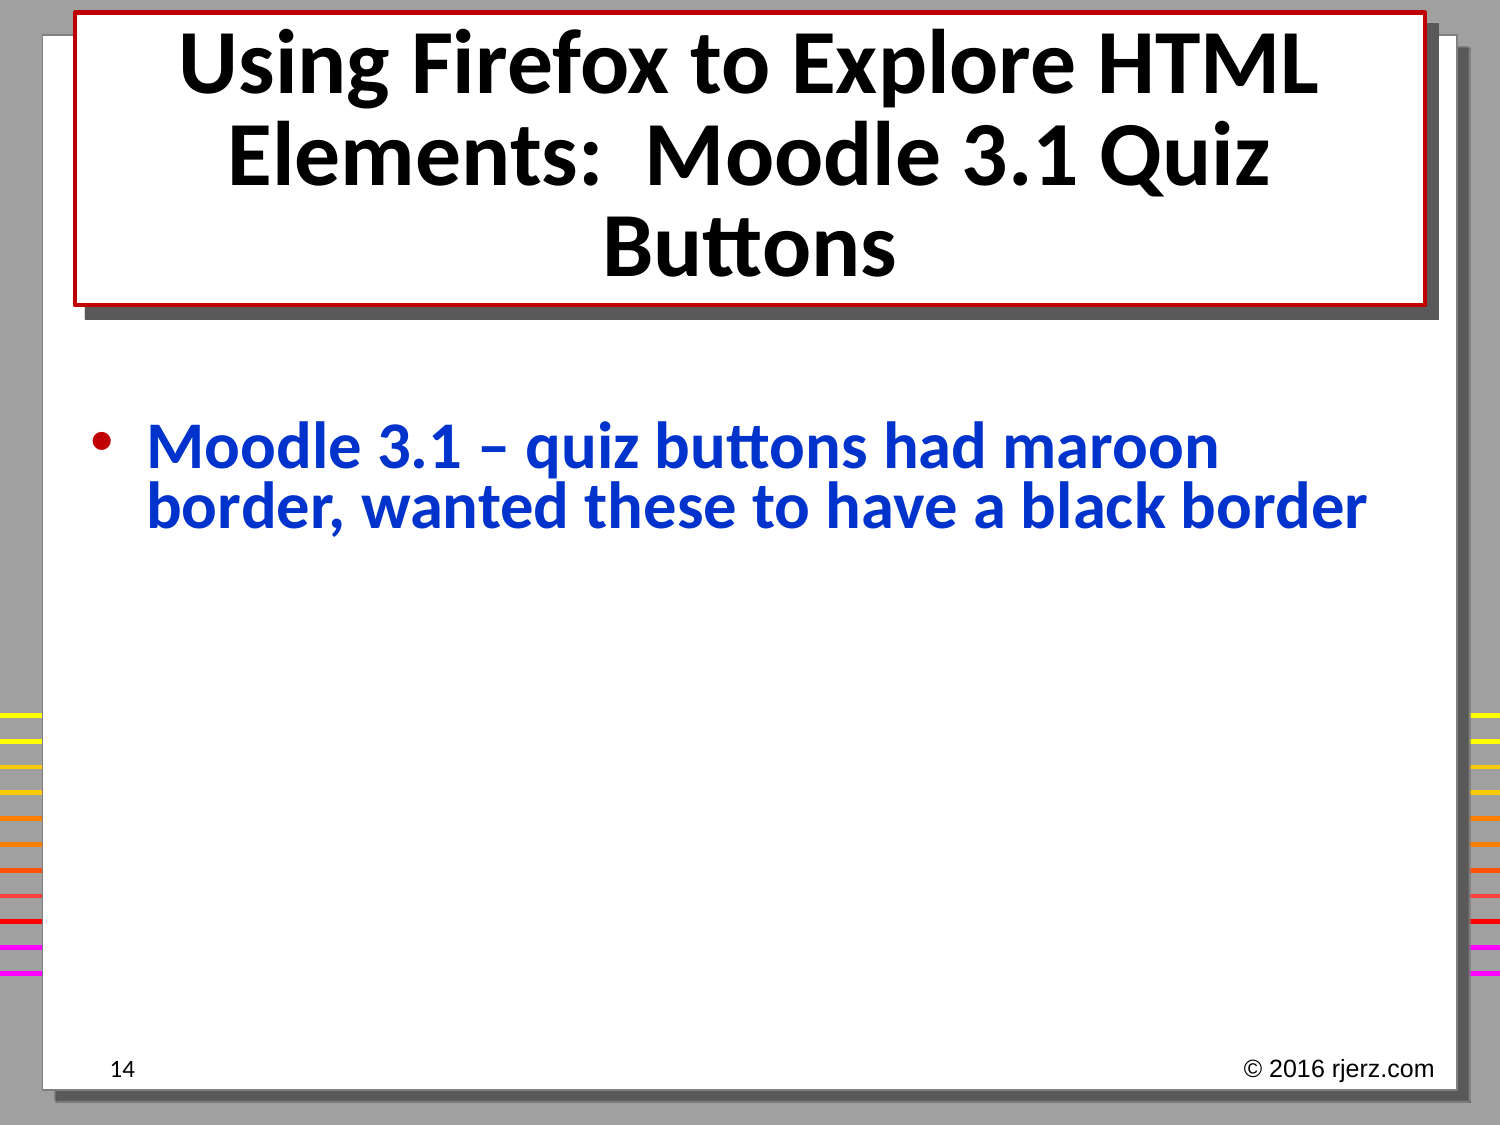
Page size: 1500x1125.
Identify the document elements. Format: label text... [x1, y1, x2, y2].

slide_number 14 [50, 1037, 150, 1098]
footer © 2016 rjerz.com [975, 1037, 1450, 1098]
title Using Firefox to Explore HTML Elements: Moodle 3.1 Quiz Buttons [73, 10, 1427, 307]
list Moodle 3.1 – quiz buttons had maroon border, wanted these to have a black border [75, 412, 1425, 1038]
